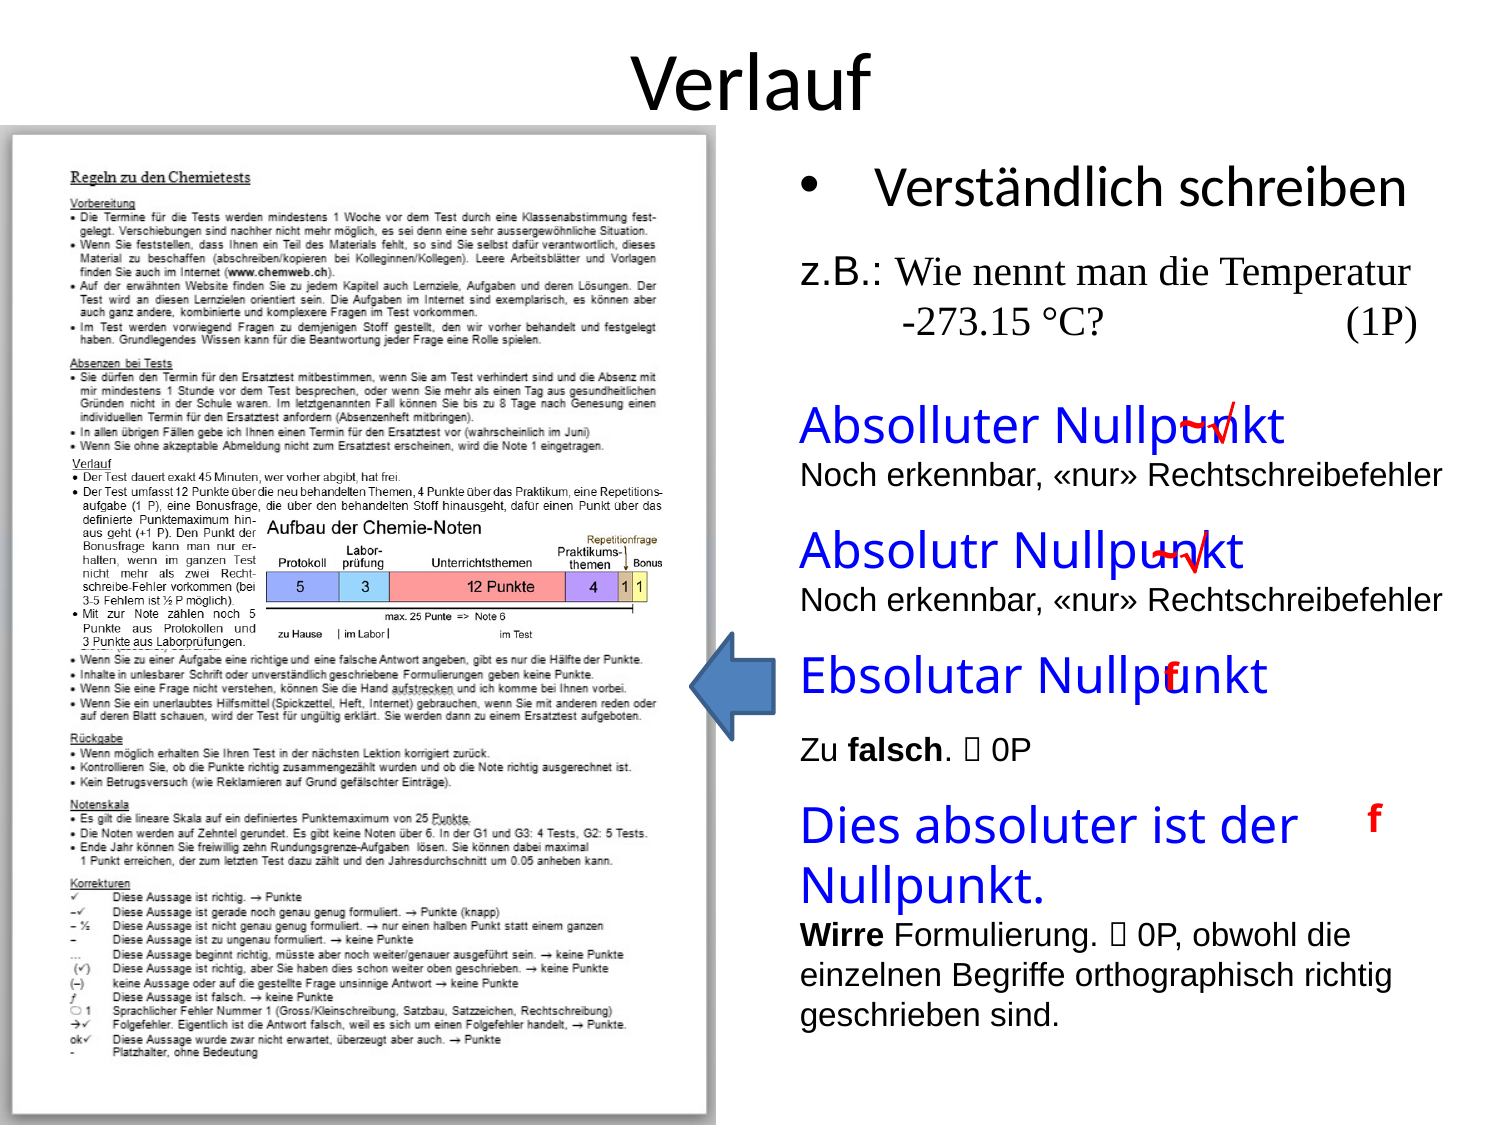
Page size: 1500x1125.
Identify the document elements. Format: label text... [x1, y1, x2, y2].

text_box Verständlich schreiben z.B.: Wie nennt man die Temperatur -273.15 °C? (1P) Absolluter Nullpunkt Noch erkennbar, «nur» Rechtschreibefehler Absolutr Nullpunkt Noch erkennbar, «nur» Rechtschreibefehler Ebsolutar Nullpunkt Zu falsch.  0P Dies absoluter ist der Nullpunkt. Wirre Formulierung.  0P, obwohl die einzelnen Begriffe orthographisch richtig geschrieben sind. [785, 141, 1500, 1076]
text_box f [1352, 787, 1471, 892]
title Verlauf [76, 19, 1427, 135]
picture [0, 125, 715, 1125]
text_box [721, 631, 776, 742]
text_box ~ [1163, 385, 1282, 505]
text_box f [1149, 645, 1268, 751]
text_box ~ [1135, 515, 1254, 635]
